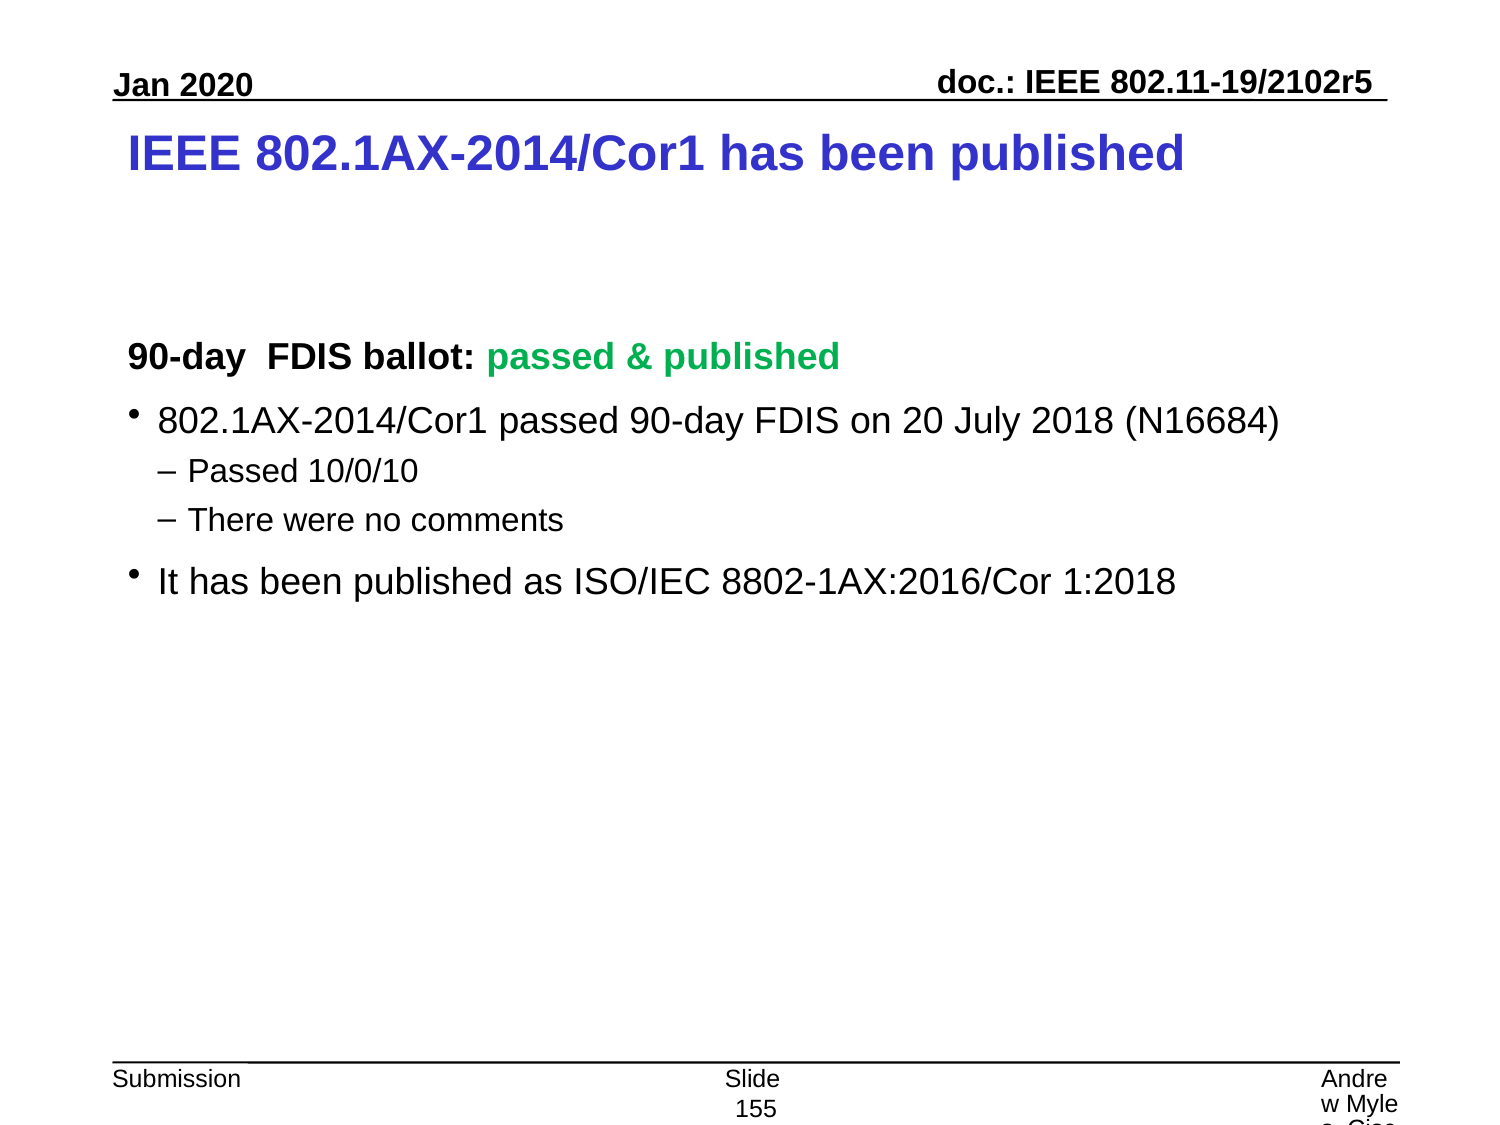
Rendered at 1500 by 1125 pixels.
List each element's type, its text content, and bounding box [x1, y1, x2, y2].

title IEEE 802.1AX-2014/Cor1 has been published [112, 112, 1388, 288]
slide_number Slide 155 [709, 1061, 803, 1093]
list 90-day FDIS ballot: passed & published 802.1AX-2014/Cor1 passed 90-day FDIS on 20 July 2018 (N16684) Passed 10/0/10 There were no comments It has been published as ISO/IEC 8802-1AX:2016/Cor 1:2018 [112, 324, 1388, 1000]
footer Andrew Myles, Cisco [1320, 1061, 1402, 1093]
